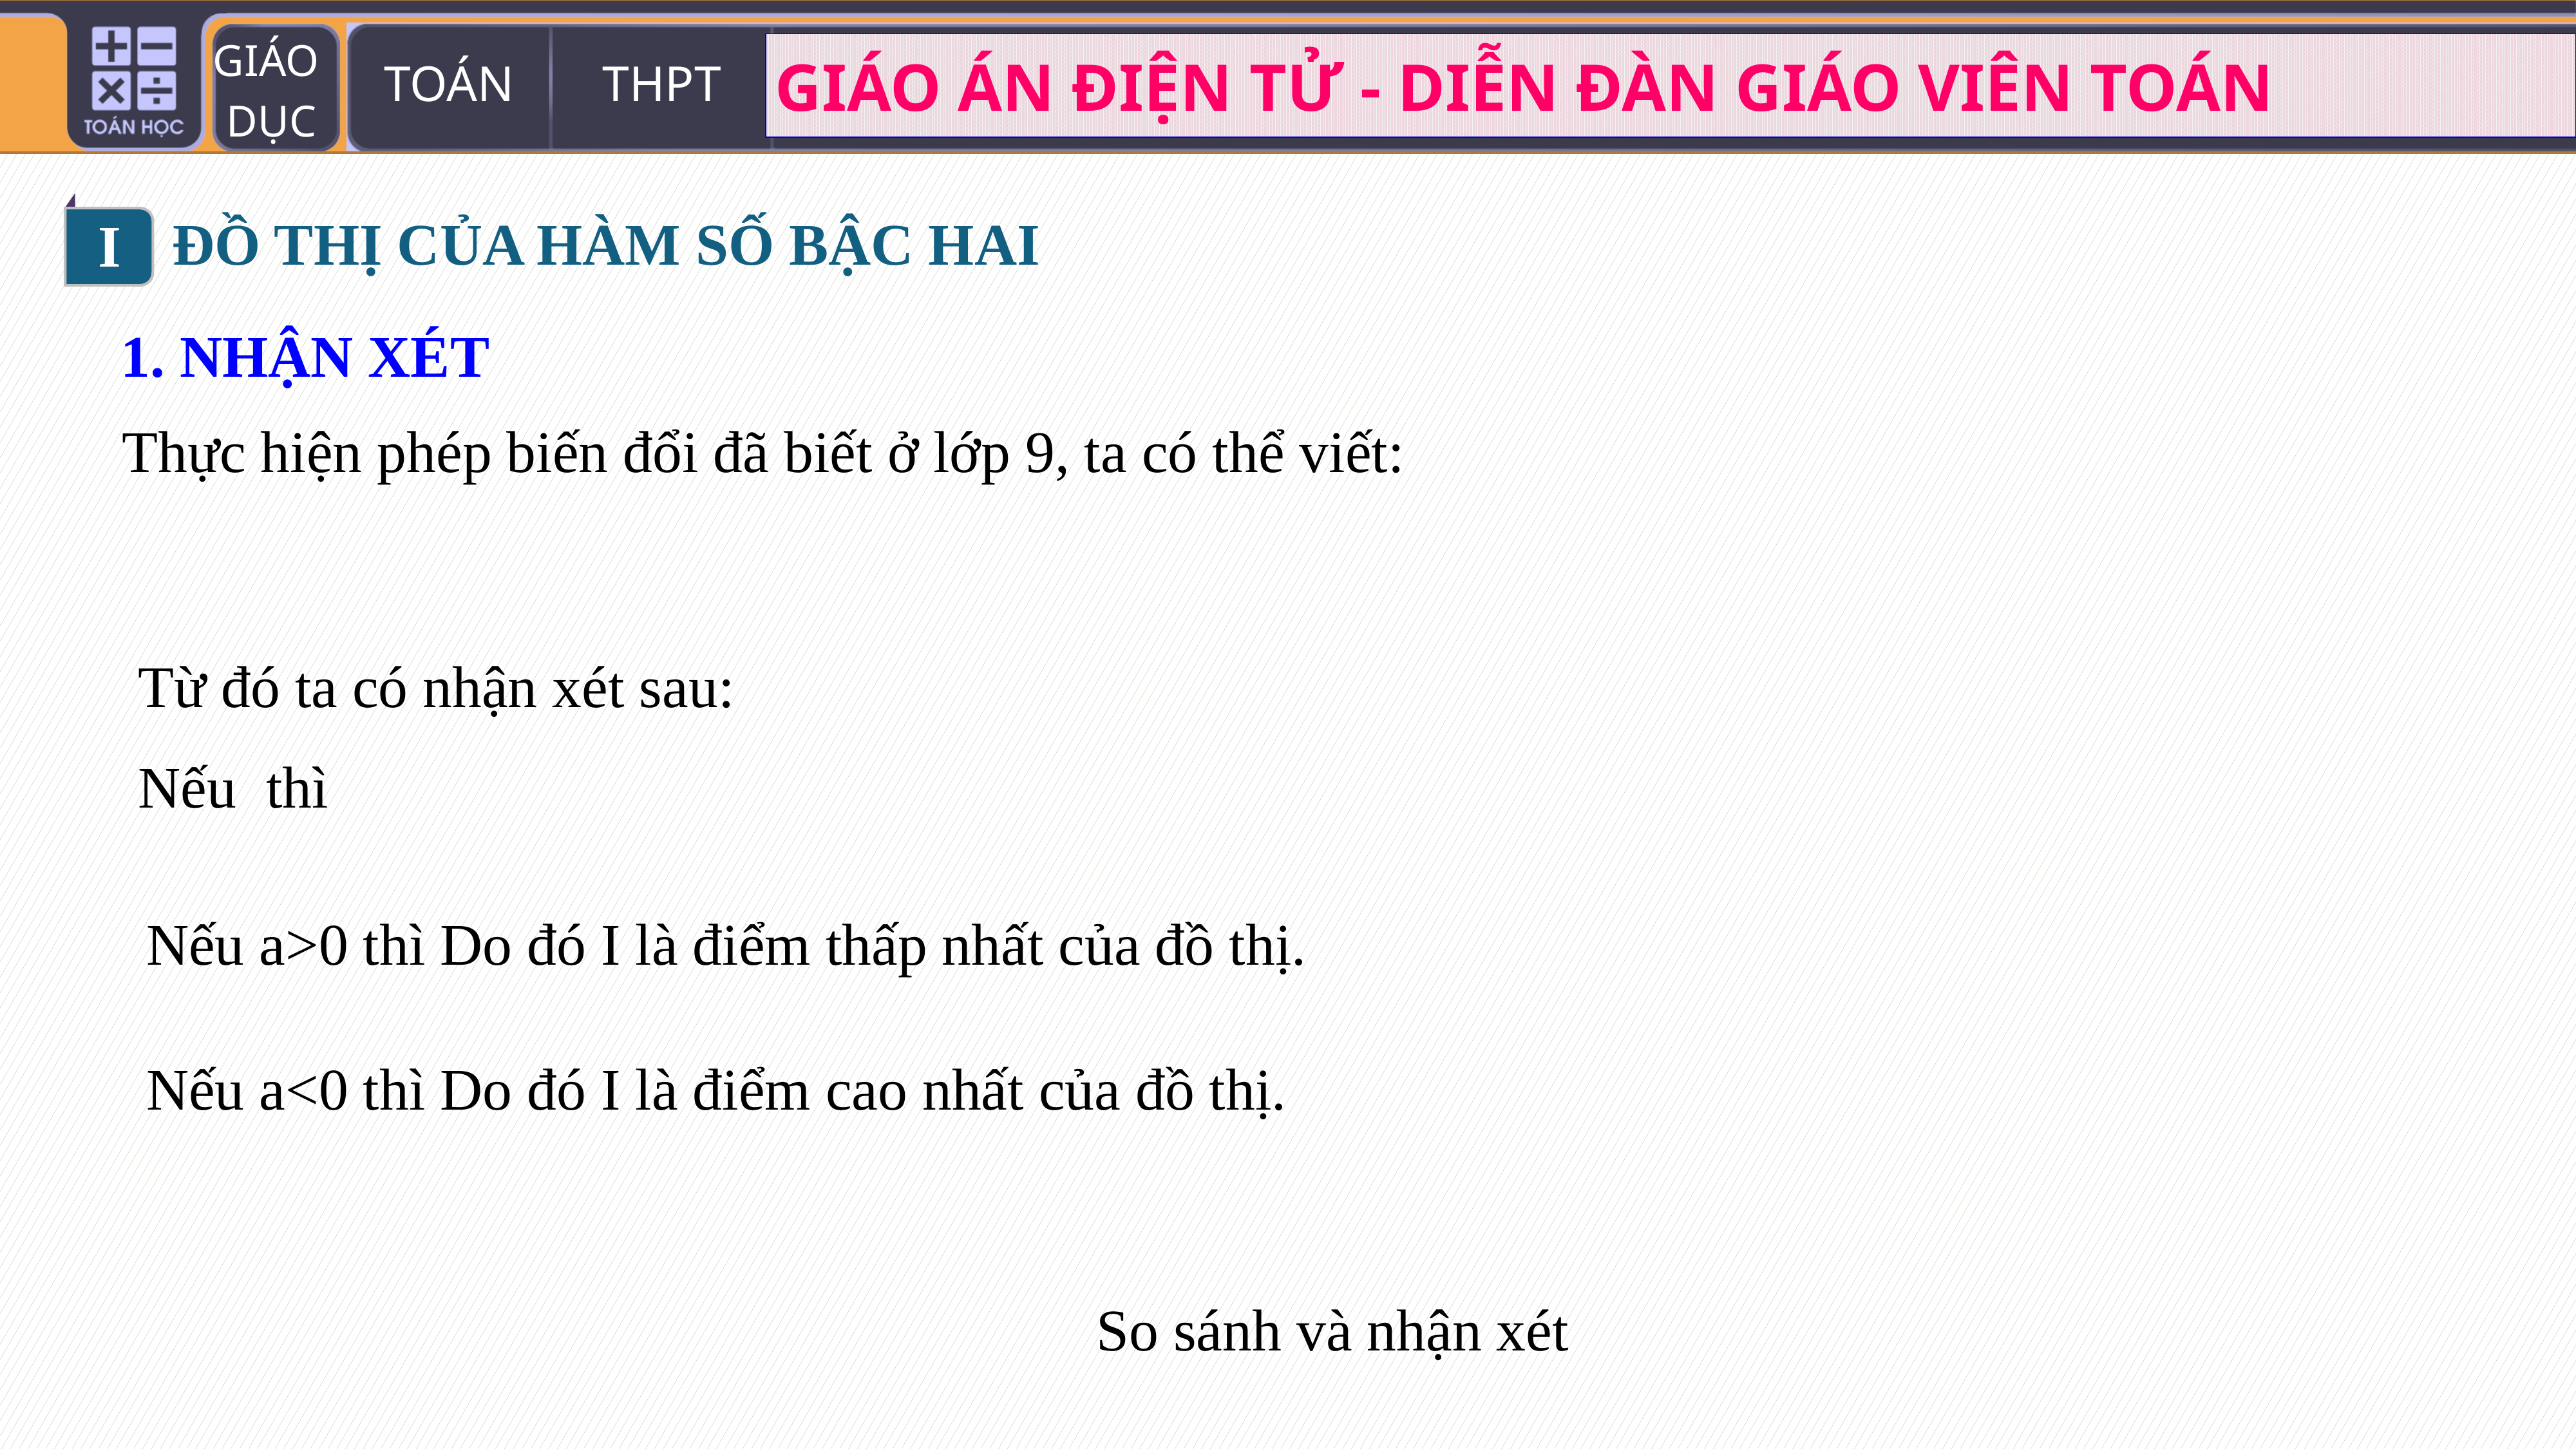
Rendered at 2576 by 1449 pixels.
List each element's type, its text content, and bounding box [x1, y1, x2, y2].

text_box Từ đó ta có nhận xét sau: [129, 643, 1304, 724]
text_box So sánh và nhận xét [1086, 1287, 2053, 1368]
text_box 1. NHẬN XÉT [111, 313, 549, 393]
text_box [64, 193, 1345, 286]
